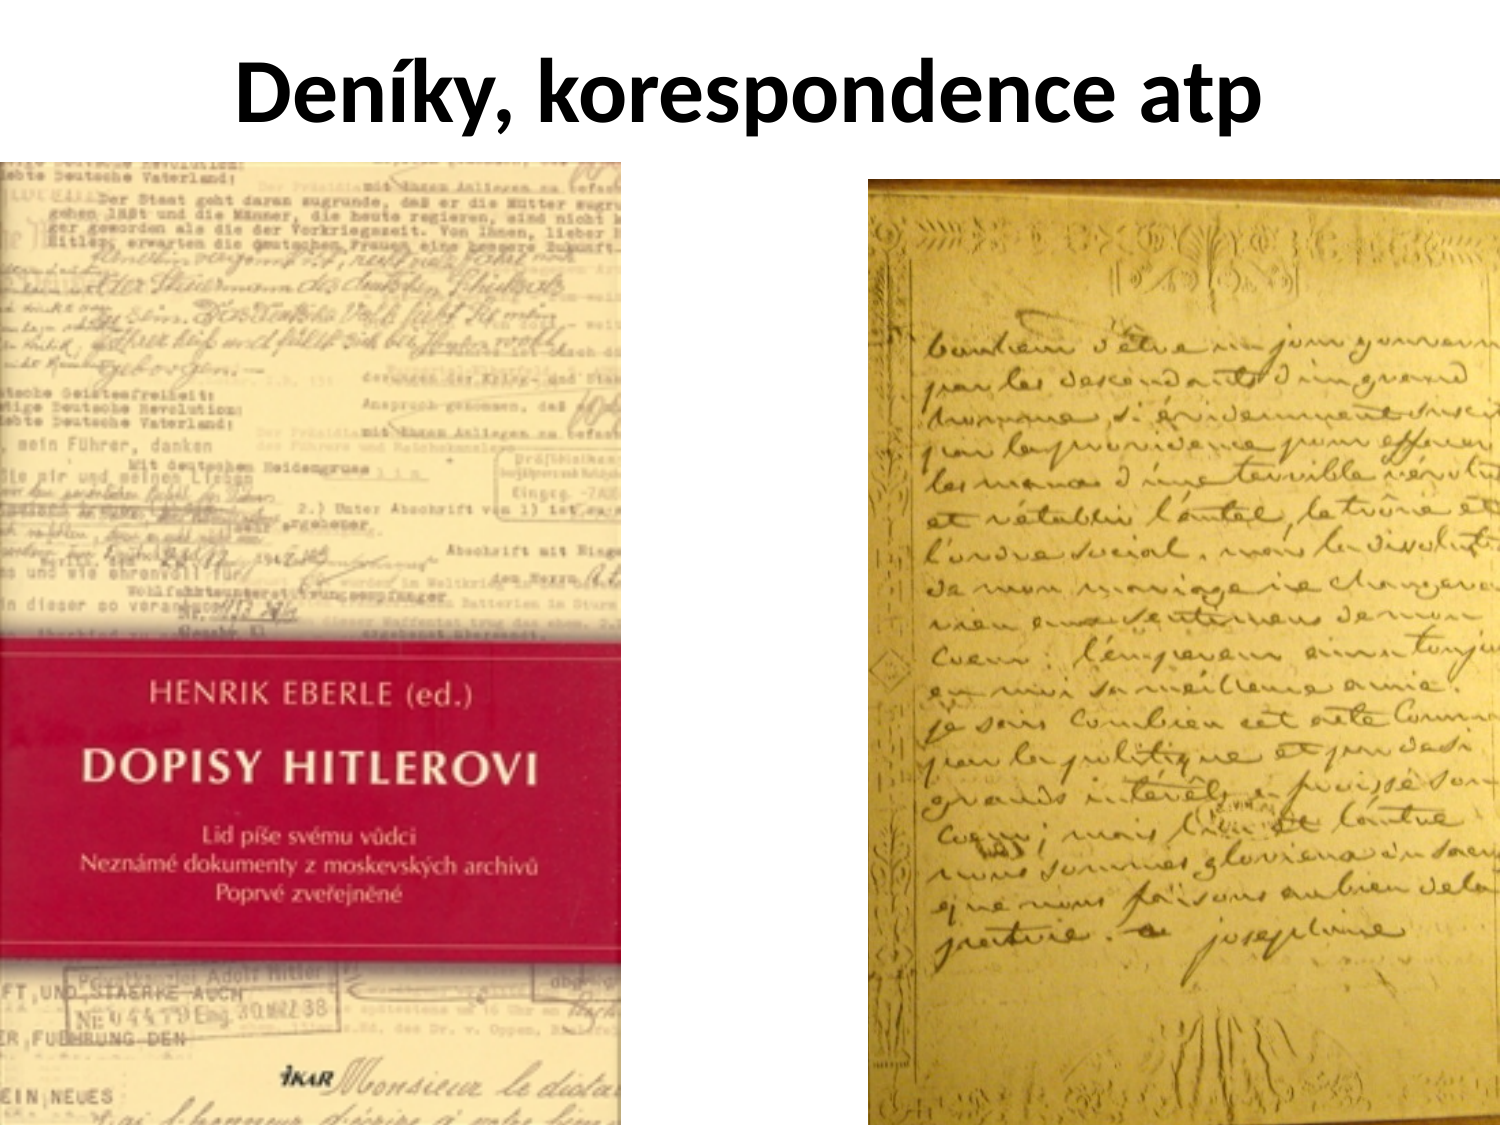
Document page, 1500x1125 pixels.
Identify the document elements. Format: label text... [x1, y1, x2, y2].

text_box Deníky, korespondence atp [0, 0, 1500, 173]
picture [867, 178, 1500, 1125]
picture [0, 161, 621, 1125]
